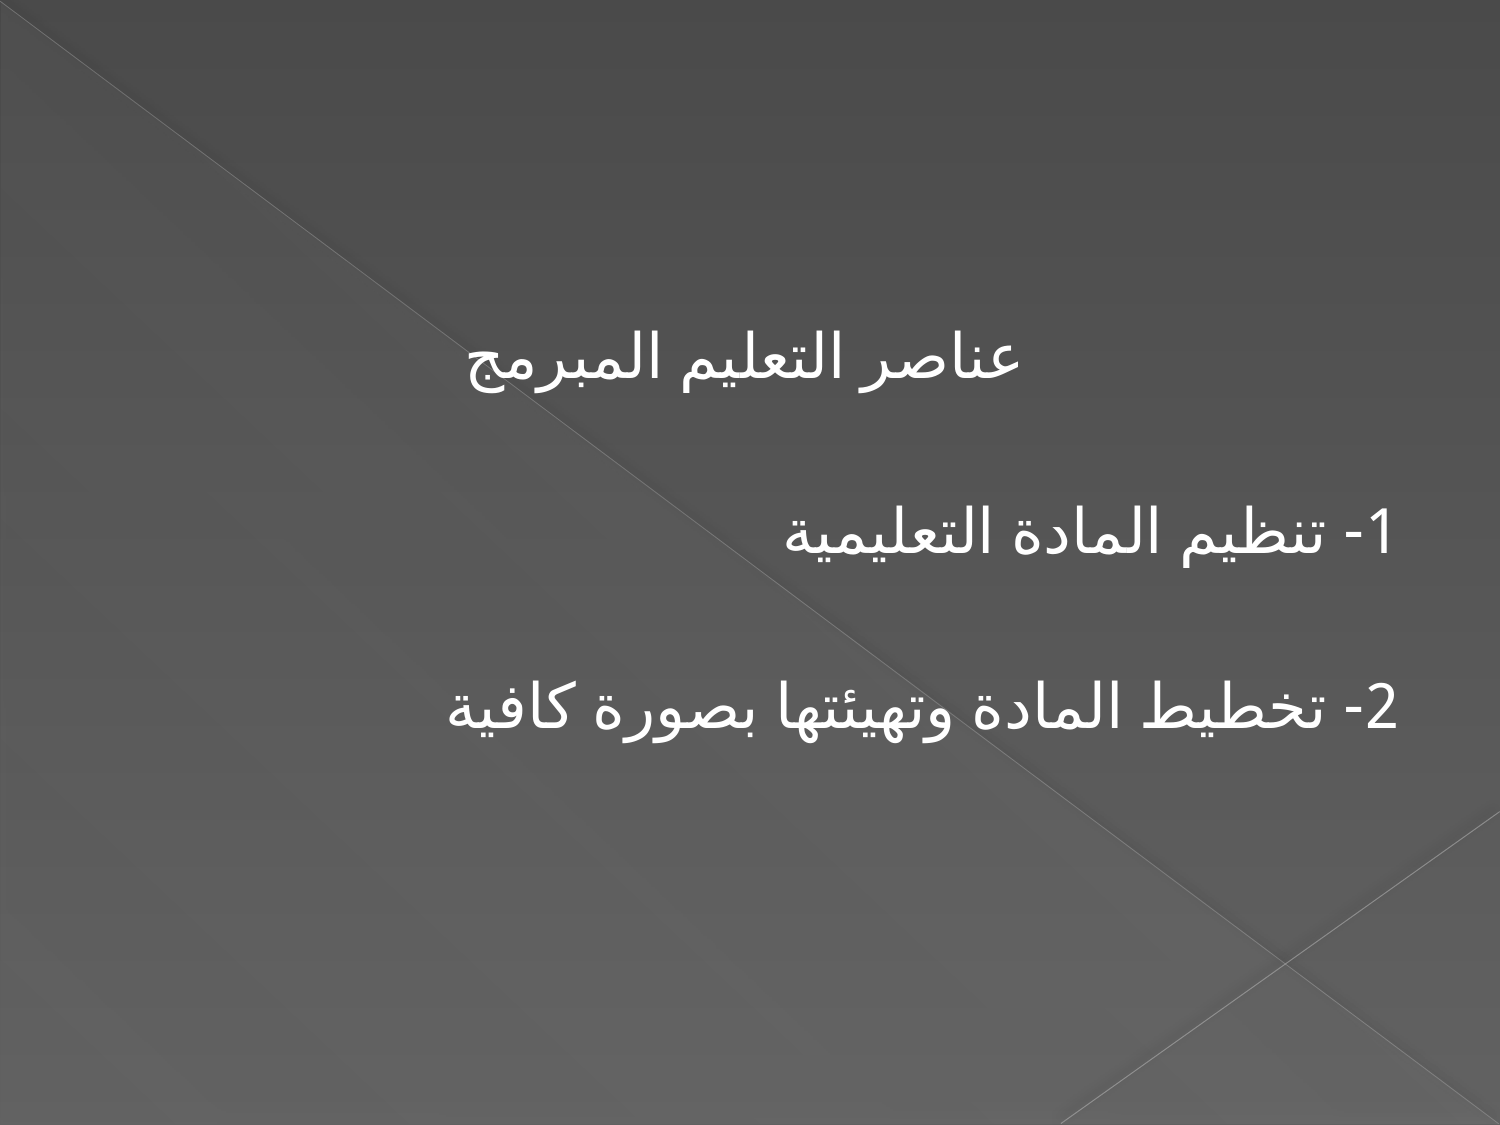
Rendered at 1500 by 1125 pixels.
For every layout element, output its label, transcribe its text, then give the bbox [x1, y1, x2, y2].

list عناصر التعليم المبرمج 1- تنظيم المادة التعليمية 2- تخطيط المادة وتهيئتها بصورة كافية [75, 308, 1425, 1059]
